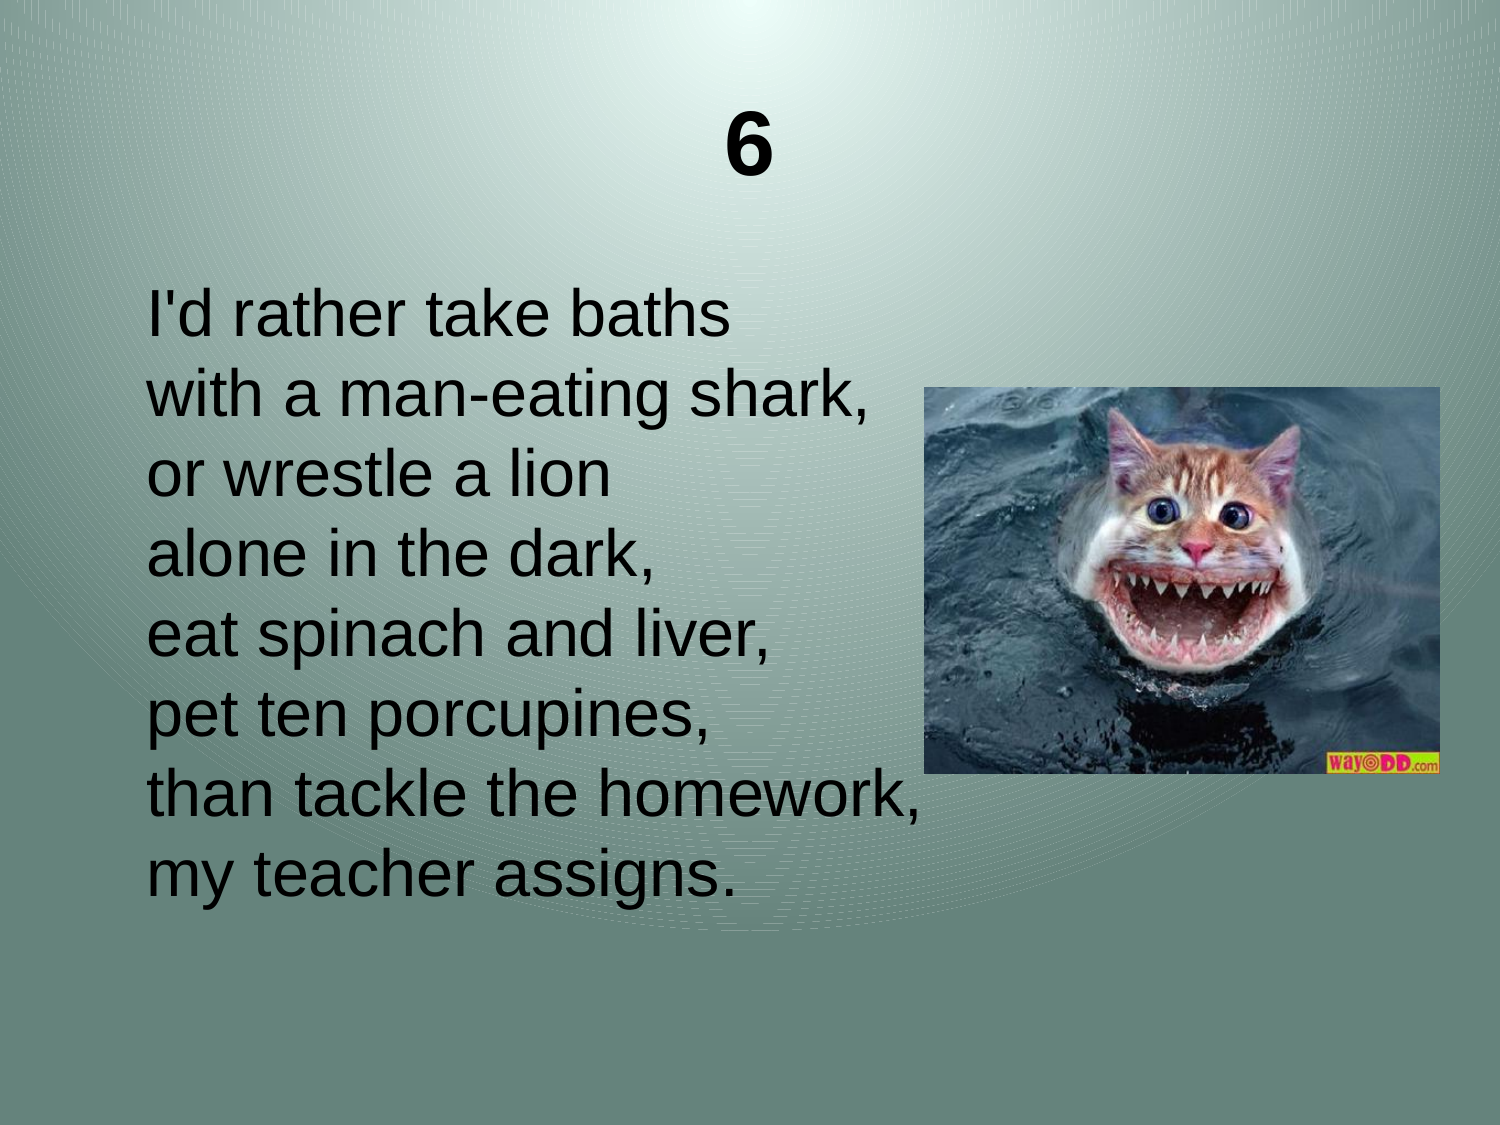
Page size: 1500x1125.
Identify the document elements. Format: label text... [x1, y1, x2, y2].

picture [924, 387, 1440, 774]
list I'd rather take baths with a man-eating shark, or wrestle a lion alone in the dark, eat spinach and liver, pet ten porcupines, than tackle the homework, my teacher assigns. [74, 262, 1426, 1006]
title 6 [74, 44, 1426, 233]
